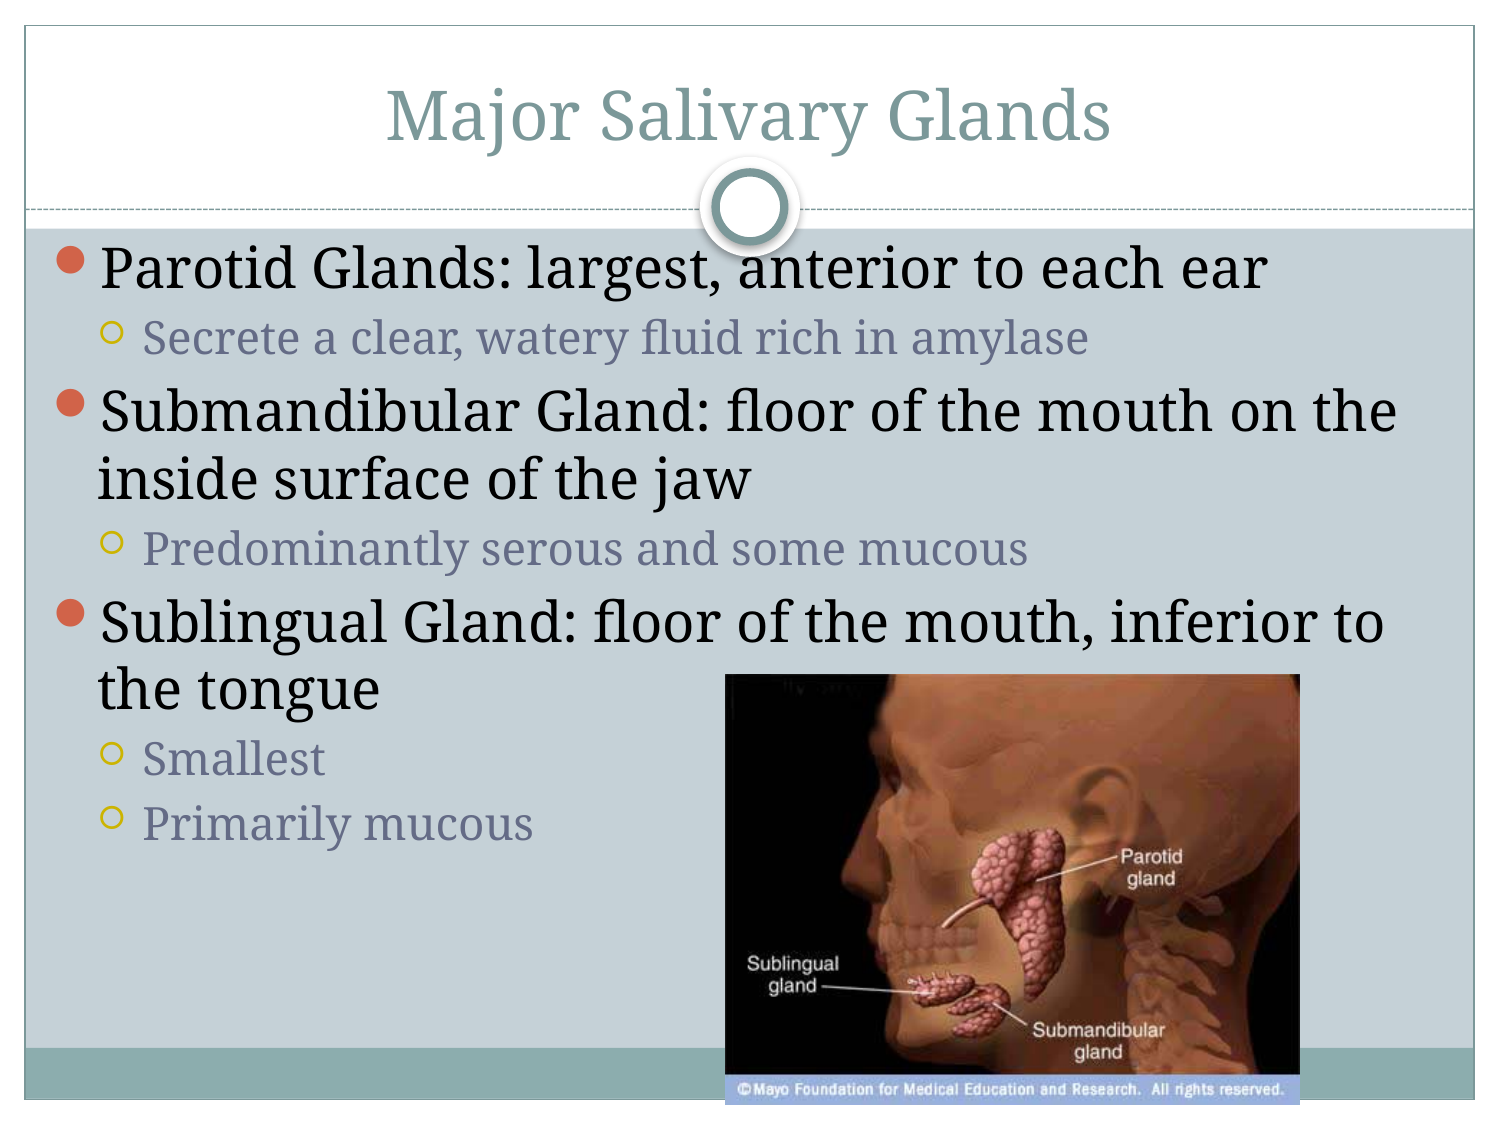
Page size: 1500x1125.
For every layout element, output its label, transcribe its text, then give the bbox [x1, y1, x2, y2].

picture [724, 674, 1301, 1105]
list Parotid Glands: largest, anterior to each ear Secrete a clear, watery fluid rich in amylase Submandibular Gland: floor of the mouth on the inside surface of the jaw Predominantly serous and some mucous Sublingual Gland: floor of the mouth, inferior to the tongue Smallest Primarily mucous [37, 224, 1445, 1001]
title Major Salivary Glands [49, 37, 1450, 163]
